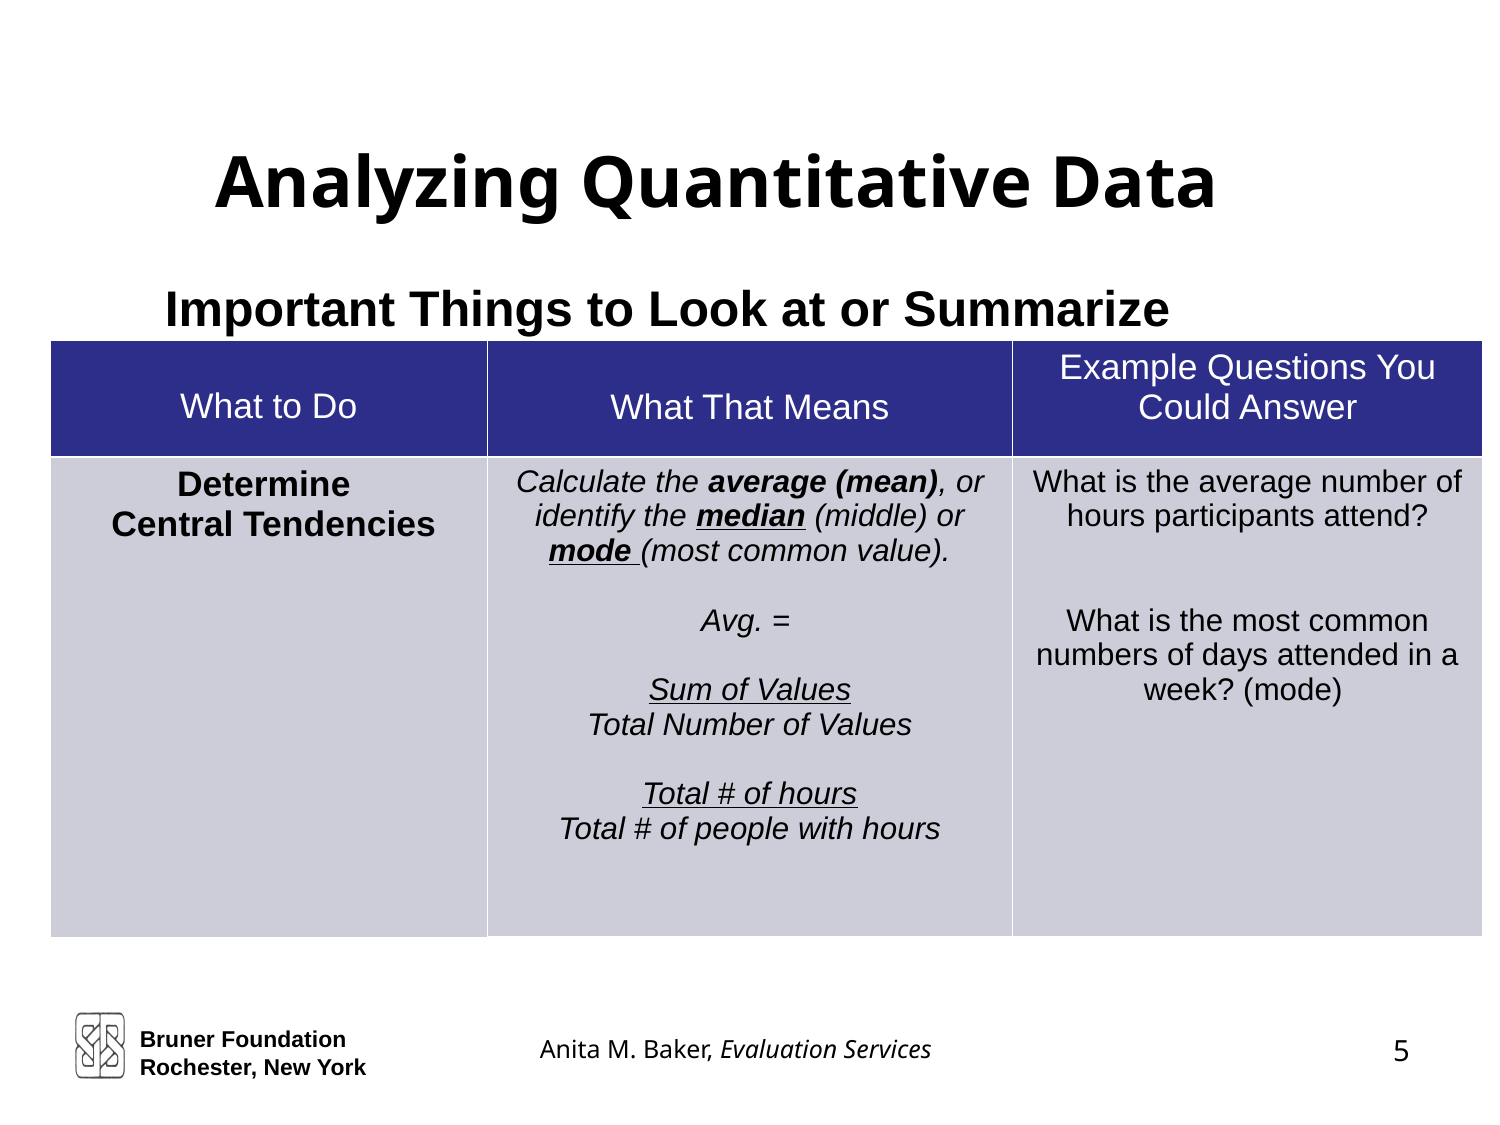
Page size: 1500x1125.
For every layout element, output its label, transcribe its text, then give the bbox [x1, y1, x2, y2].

slide_number 5 [1074, 1024, 1426, 1103]
table_cell Determine Central Tendencies [51, 458, 487, 937]
table_cell Calculate the average (mean), or identify the median (middle) or mode (most common value). Avg. = Sum of Values Total Number of Values Total # of hours Total # of people with hours [488, 458, 1012, 936]
text_box Important Things to Look at or Summarize [150, 269, 1388, 340]
picture [75, 1012, 125, 1079]
text_box Analyzing Quantitative Data [200, 128, 1350, 229]
table_header What That Means [488, 341, 1012, 456]
table_header What to Do [51, 341, 487, 456]
text_box Bruner Foundation Rochester, New York [124, 1017, 438, 1088]
table_cell What is the average number of hours participants attend? What is the most common numbers of days attended in a week? (mode) [1013, 458, 1482, 936]
table_header Example Questions You Could Answer [1013, 341, 1482, 456]
footer Anita M. Baker, Evaluation Services [525, 1026, 963, 1112]
